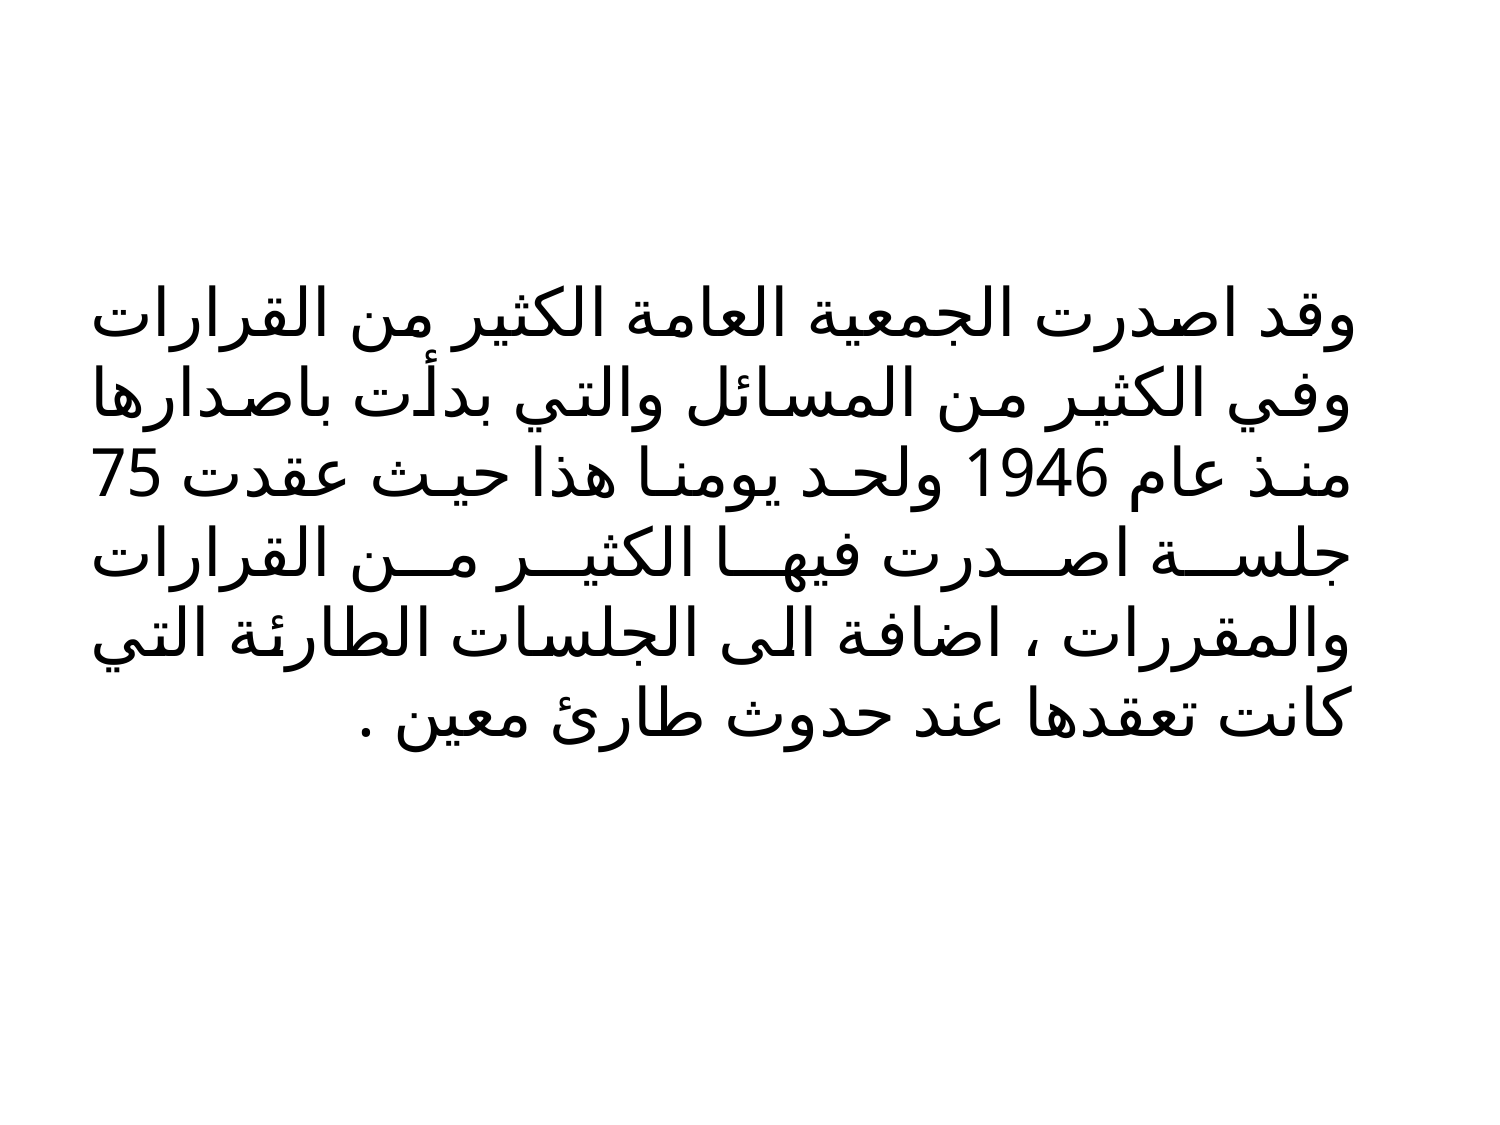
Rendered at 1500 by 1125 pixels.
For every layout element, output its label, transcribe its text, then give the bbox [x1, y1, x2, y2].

list وقد اصدرت الجمعية العامة الكثير من القرارات وفي الكثير من المسائل والتي بدأت باصدارها منذ عام 1946 ولحد يومنا هذا حيث عقدت 75 جلسة اصدرت فيها الكثير من القرارات والمقررات ، اضافة الى الجلسات الطارئة التي كانت تعقدها عند حدوث طارئ معين . [75, 262, 1425, 1005]
